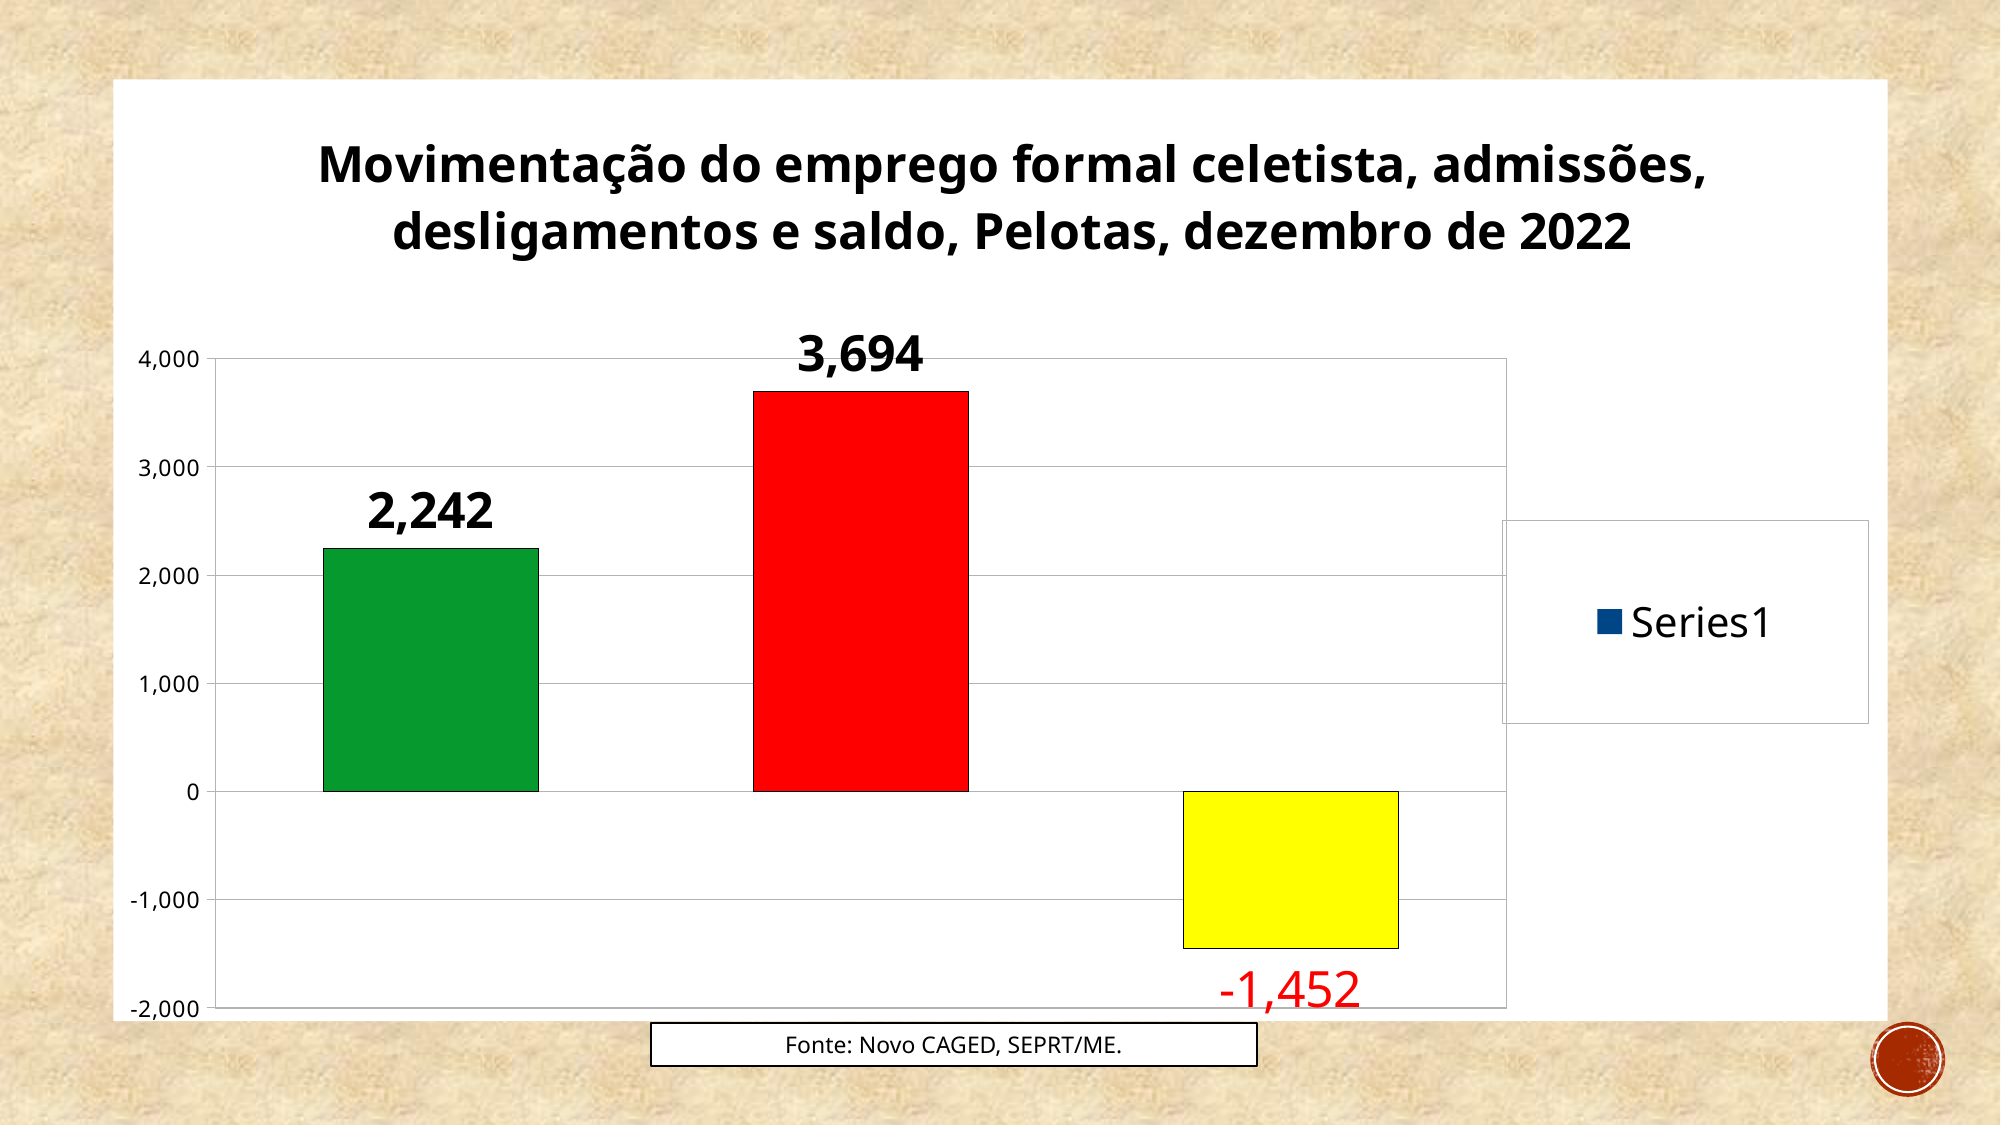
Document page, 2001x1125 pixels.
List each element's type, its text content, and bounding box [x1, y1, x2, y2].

text_box Fonte: Novo CAGED, SEPRT/ME. [650, 1024, 1258, 1067]
chart [117, 83, 1885, 1020]
picture [0, 0, 2001, 1125]
